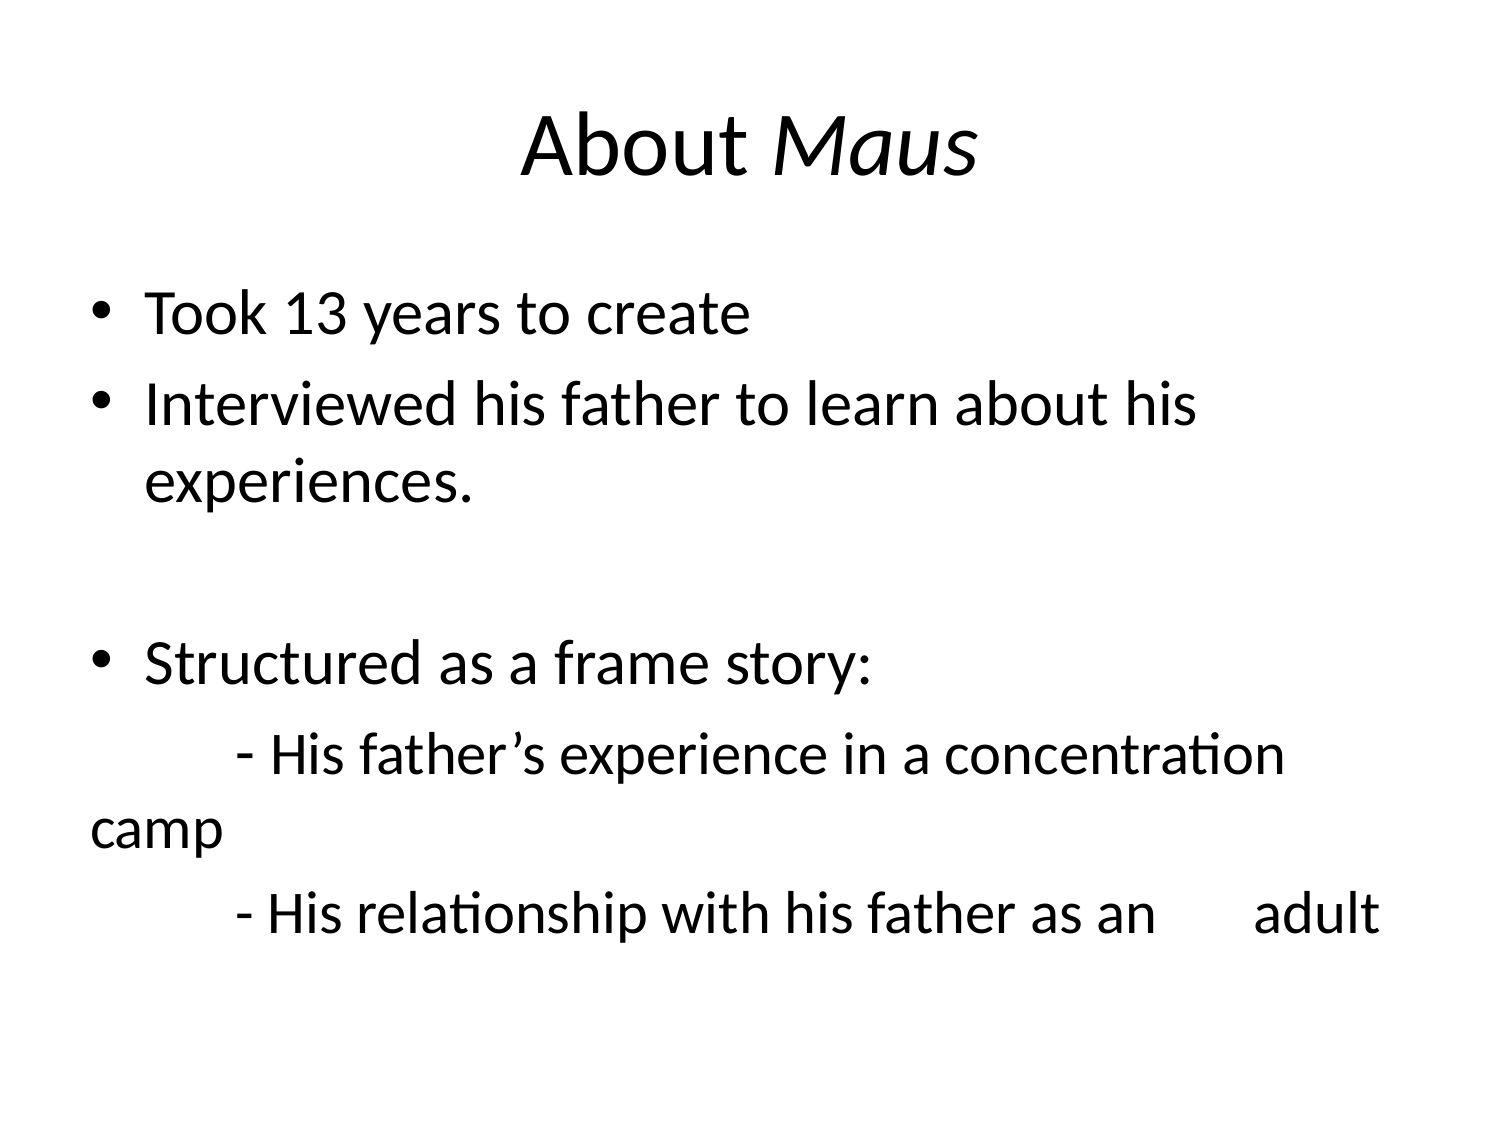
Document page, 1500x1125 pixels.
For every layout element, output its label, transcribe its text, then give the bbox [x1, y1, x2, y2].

title About Maus [75, 45, 1425, 233]
list Took 13 years to create Interviewed his father to learn about his experiences. Structured as a frame story: - His father’s experience in a concentration camp - His relationship with his father as an adult [75, 262, 1425, 1005]
